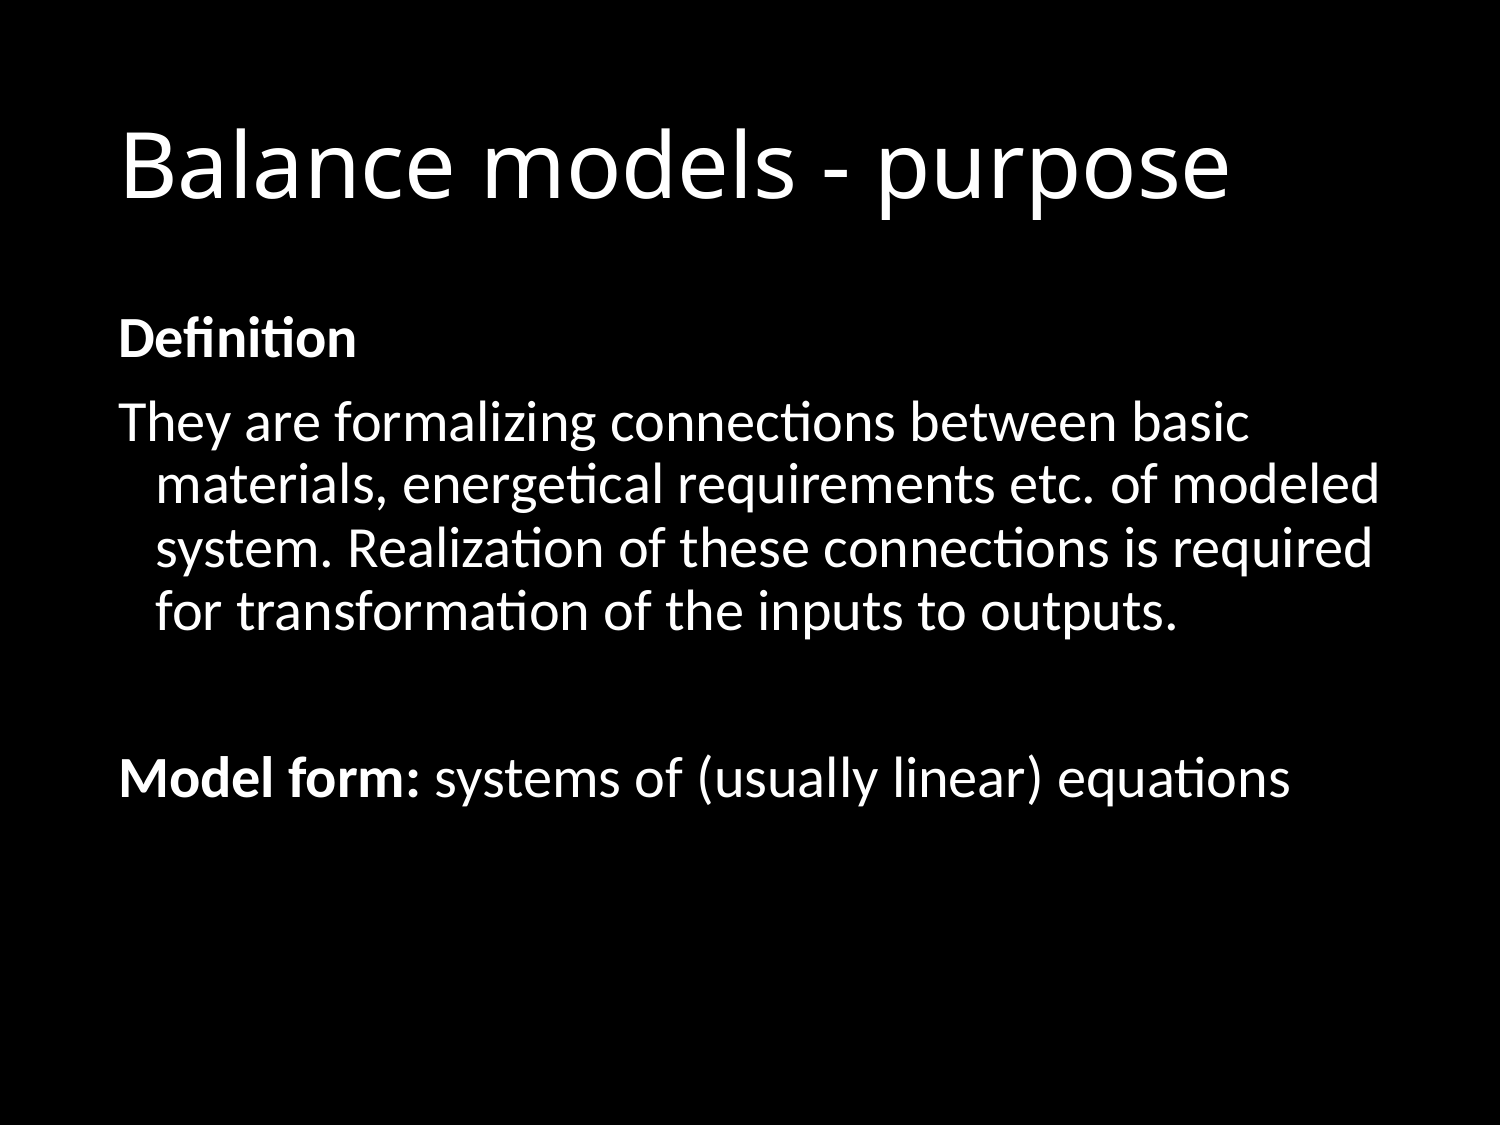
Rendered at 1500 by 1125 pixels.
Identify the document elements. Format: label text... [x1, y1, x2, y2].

title Balance models - purpose [103, 59, 1397, 278]
list Definition They are formalizing connections between basic materials, energetical requirements etc. of modeled system. Realization of these connections is required for transformation of the inputs to outputs. Model form: systems of (usually linear) equations [103, 299, 1397, 1014]
